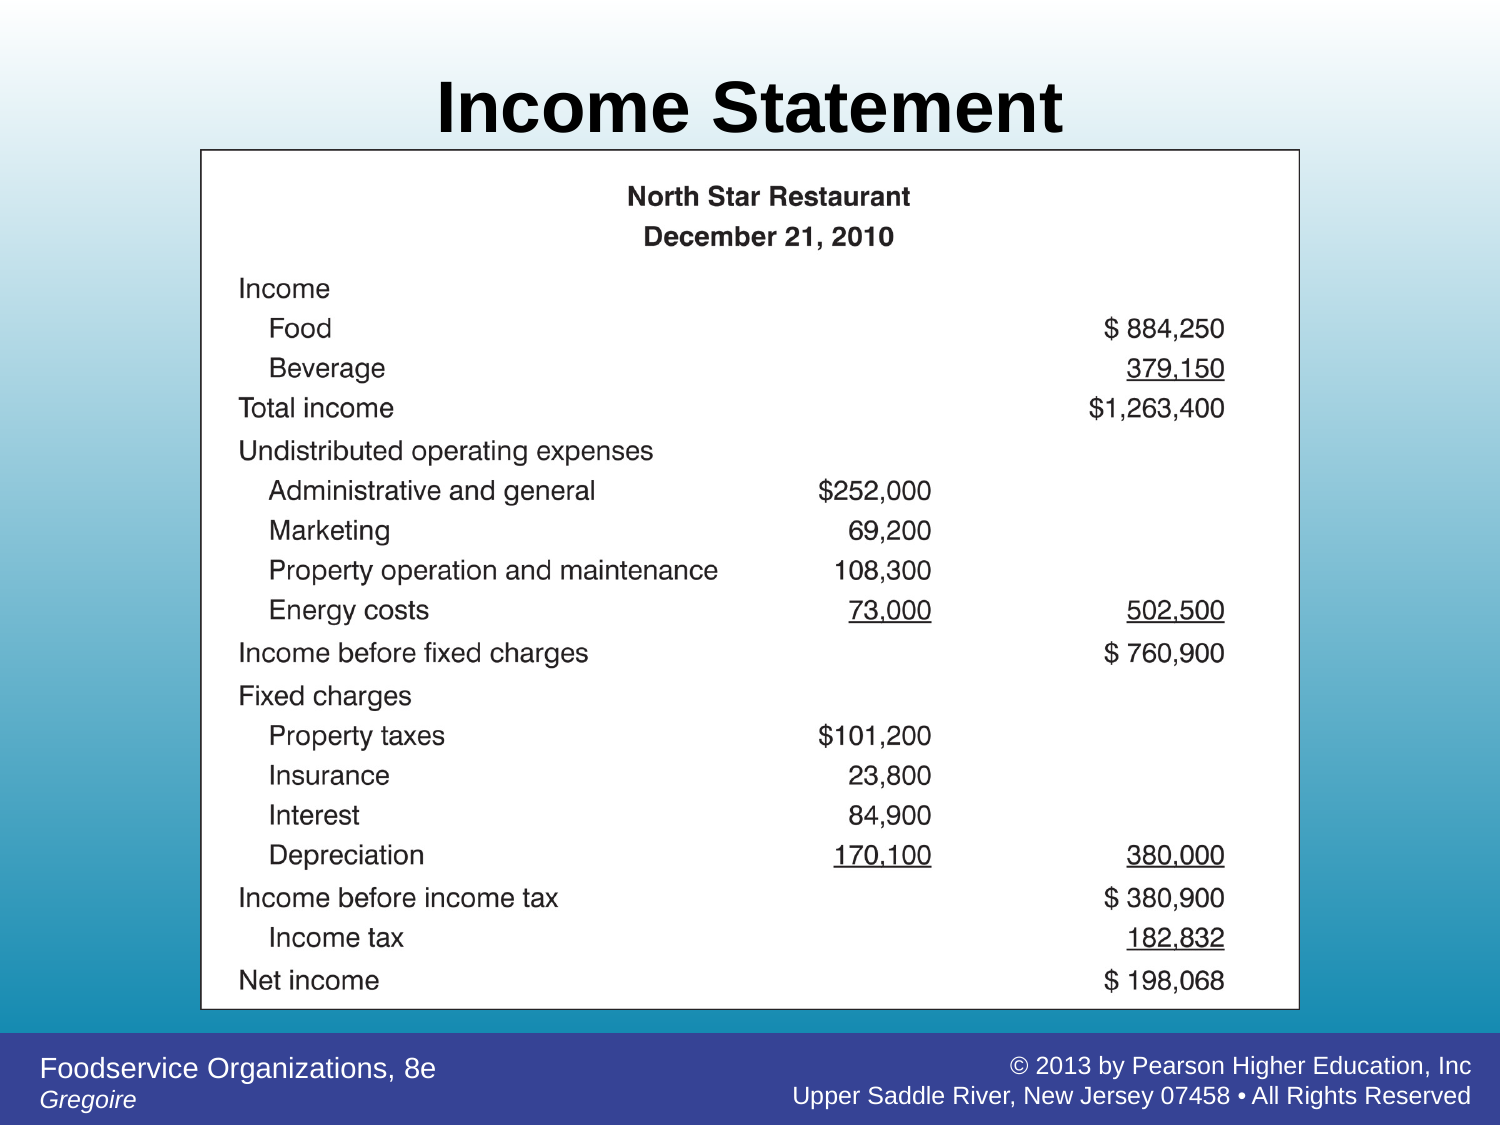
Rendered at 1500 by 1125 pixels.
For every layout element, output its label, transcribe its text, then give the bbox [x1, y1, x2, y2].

picture [199, 149, 1301, 1010]
title Income Statement [74, 44, 1426, 163]
picture [0, 1033, 1500, 1125]
